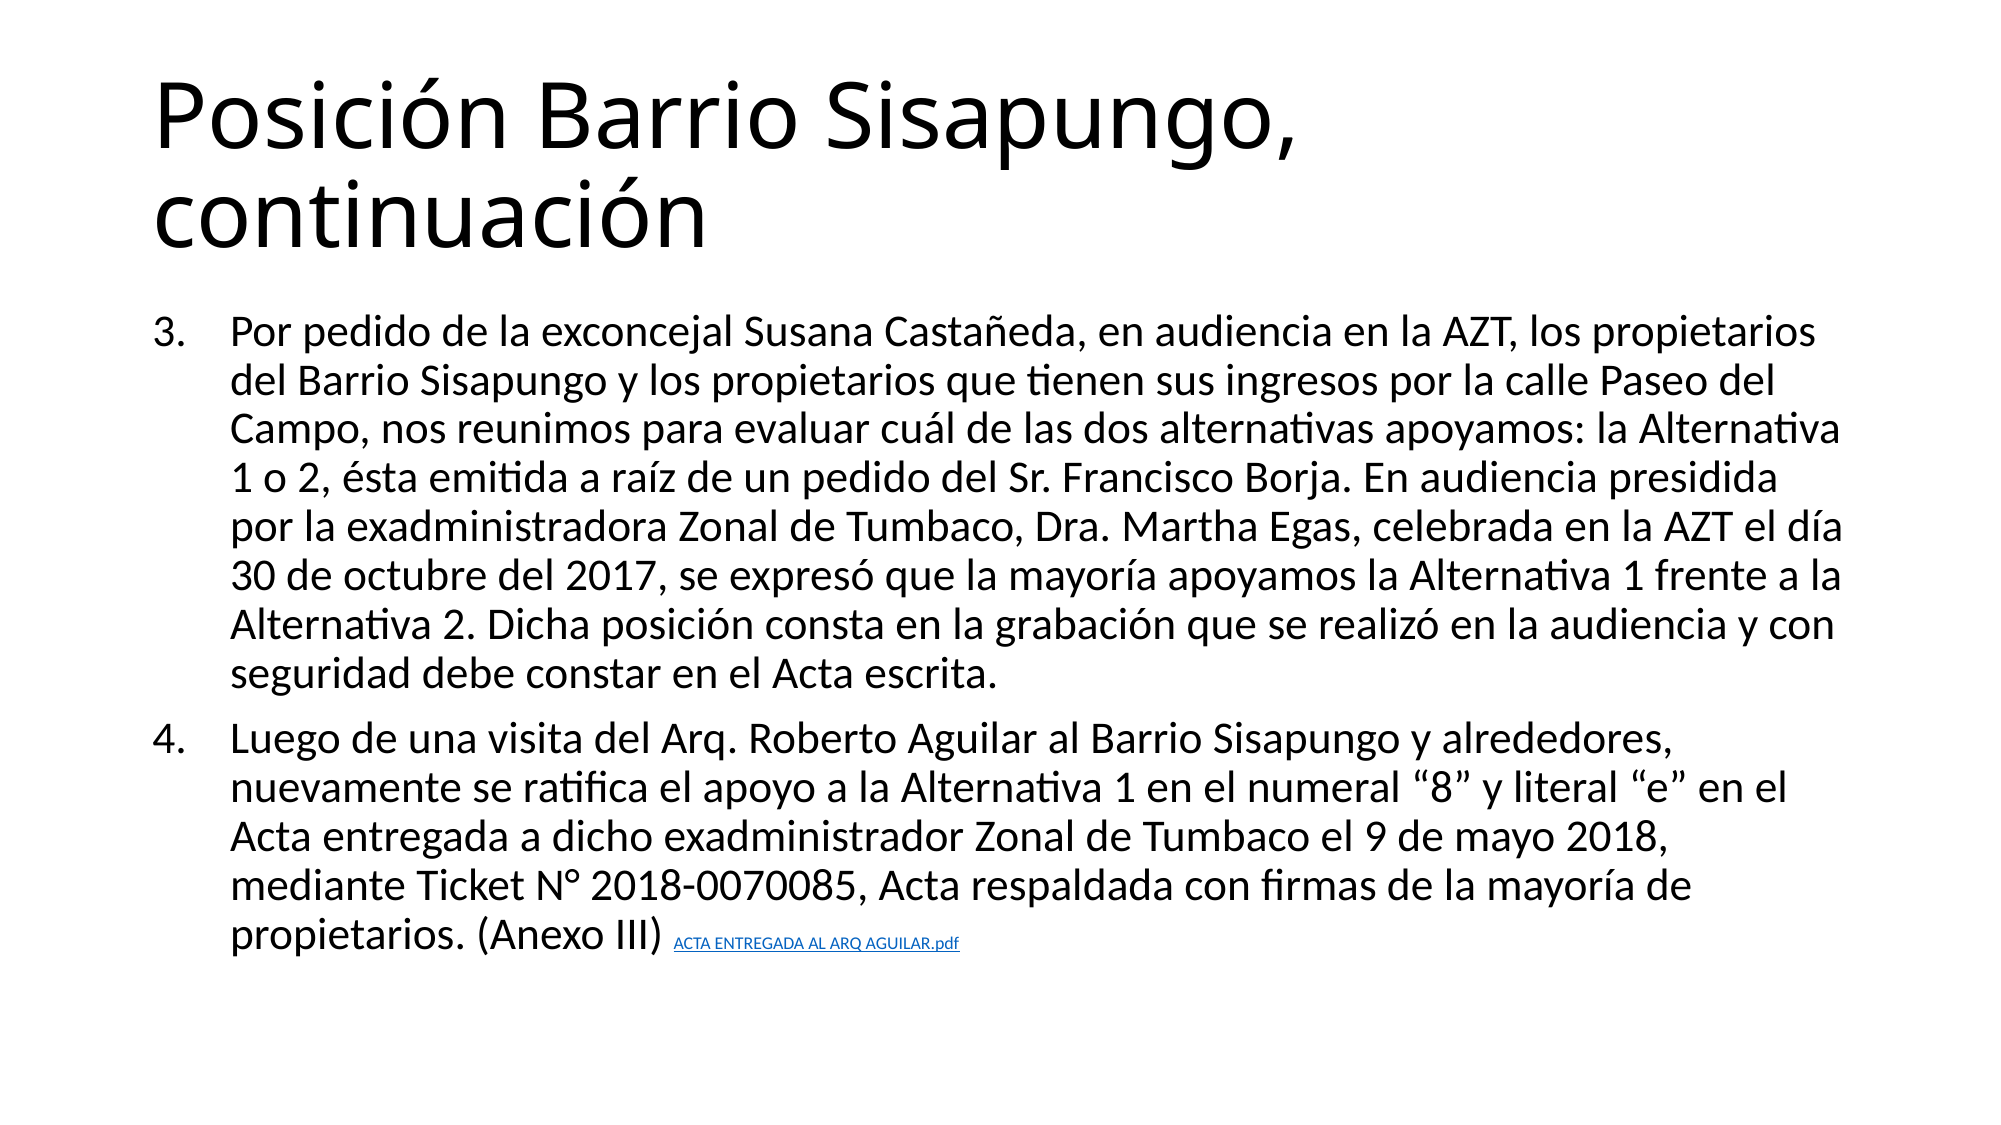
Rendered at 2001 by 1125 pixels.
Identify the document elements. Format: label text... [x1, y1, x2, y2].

title Posición Barrio Sisapungo, continuación [137, 59, 1863, 278]
list Por pedido de la exconcejal Susana Castañeda, en audiencia en la AZT, los propietarios del Barrio Sisapungo y los propietarios que tienen sus ingresos por la calle Paseo del Campo, nos reunimos para evaluar cuál de las dos alternativas apoyamos: la Alternativa 1 o 2, ésta emitida a raíz de un pedido del Sr. Francisco Borja. En audiencia presidida por la exadministradora Zonal de Tumbaco, Dra. Martha Egas, celebrada en la AZT el día 30 de octubre del 2017, se expresó que la mayoría apoyamos la Alternativa 1 frente a la Alternativa 2. Dicha posición consta en la grabación que se realizó en la audiencia y con seguridad debe constar en el Acta escrita. Luego de una visita del Arq. Roberto Aguilar al Barrio Sisapungo y alrededores, nuevamente se ratifica el apoyo a la Alternativa 1 en el numeral “8” y literal “e” en el Acta entregada a dicho exadministrador Zonal de Tumbaco el 9 de mayo 2018, mediante Ticket N° 2018-0070085, Acta respaldada con firmas de la mayoría de propietarios. (Anexo III) ACTA ENTREGADA AL ARQ AGUILAR.pdf [137, 299, 1863, 1014]
